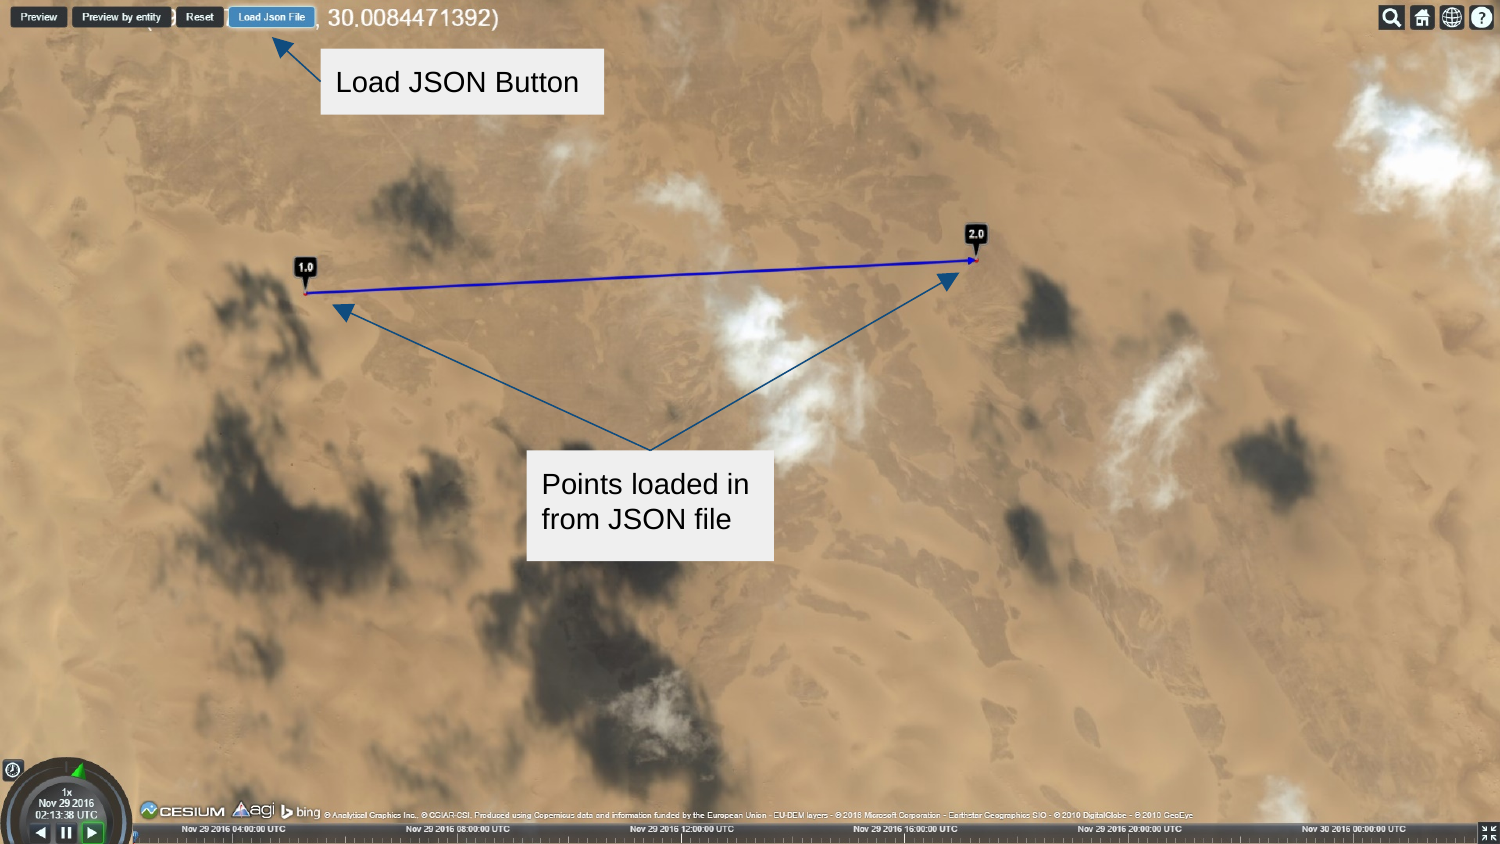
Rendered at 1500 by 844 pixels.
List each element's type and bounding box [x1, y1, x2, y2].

text_box [271, 36, 321, 82]
text_box [331, 304, 645, 451]
text_box [650, 272, 960, 451]
picture [0, 0, 1500, 844]
